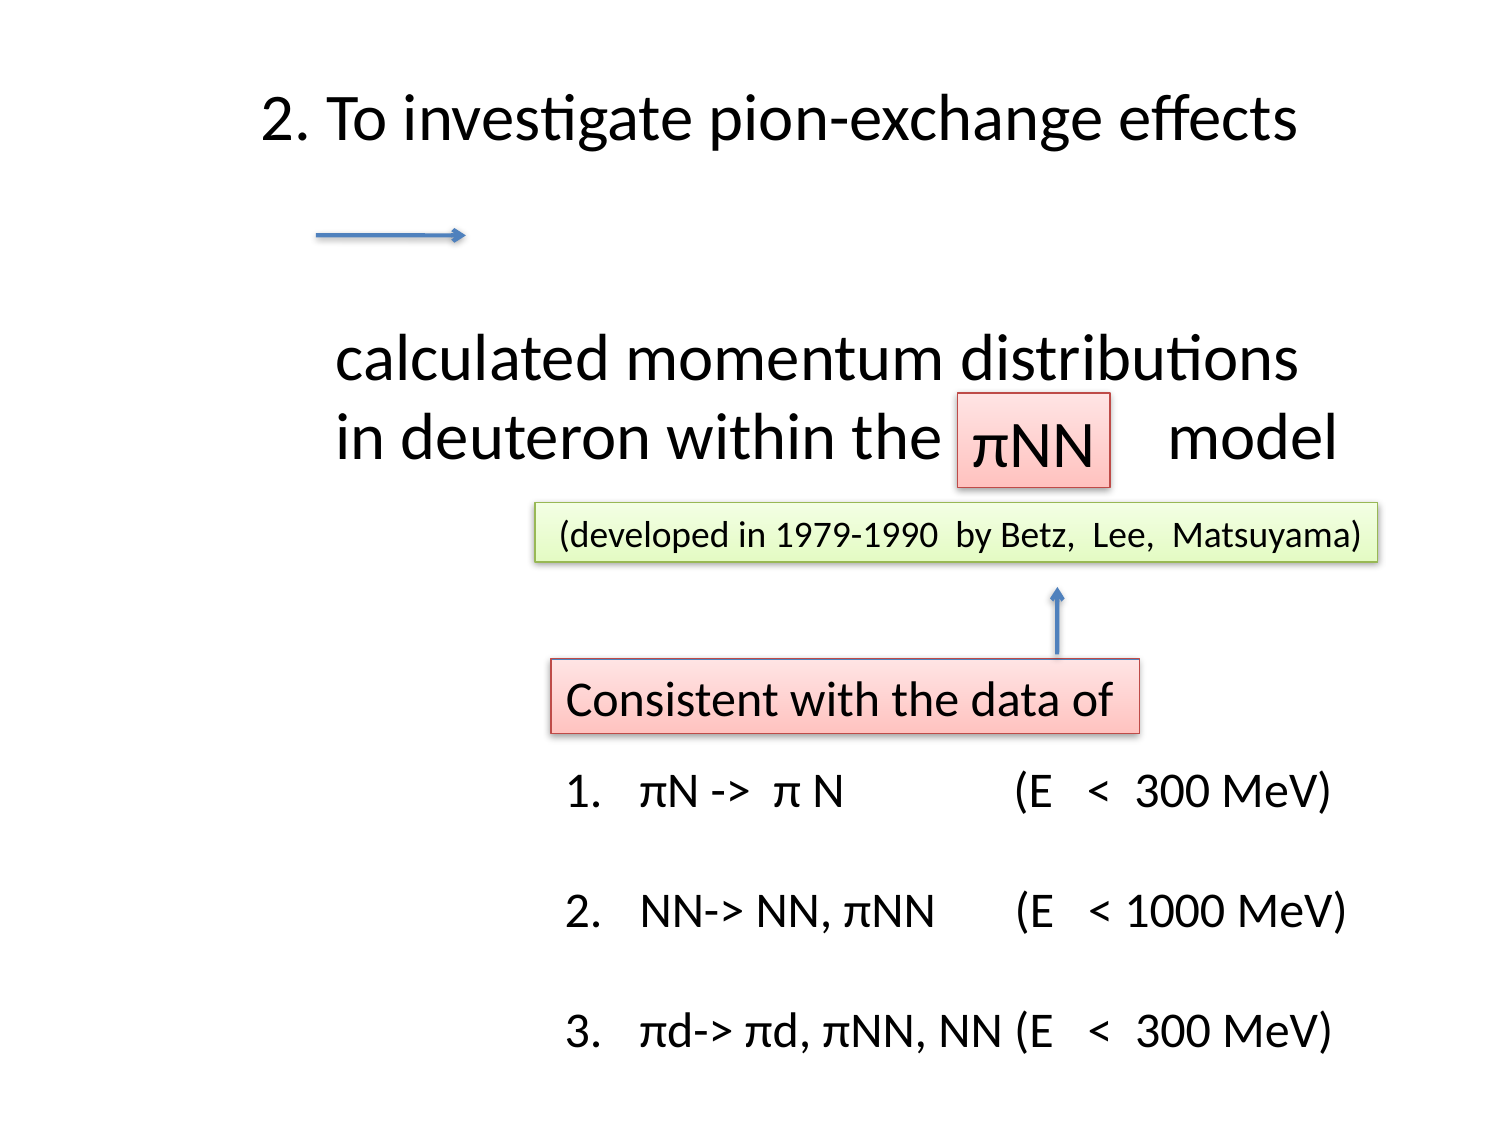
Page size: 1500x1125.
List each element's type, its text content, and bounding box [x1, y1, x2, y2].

text_box πN -> π N (E < 300 MeV) NN-> NN, πNN (E < 1000 MeV) πd-> πd, πNN, NN (E < 300 MeV) [549, 750, 1364, 1066]
text_box (developed in 1979-1990 by Betz, Lee, Matsuyama) [534, 502, 1378, 563]
text_box 2. To investigate pion-exchange effects calculated momentum distributions in deuteron within the model [245, 66, 1355, 481]
text_box πNN [957, 392, 1111, 488]
text_box Consistent with the data of [550, 658, 1140, 734]
